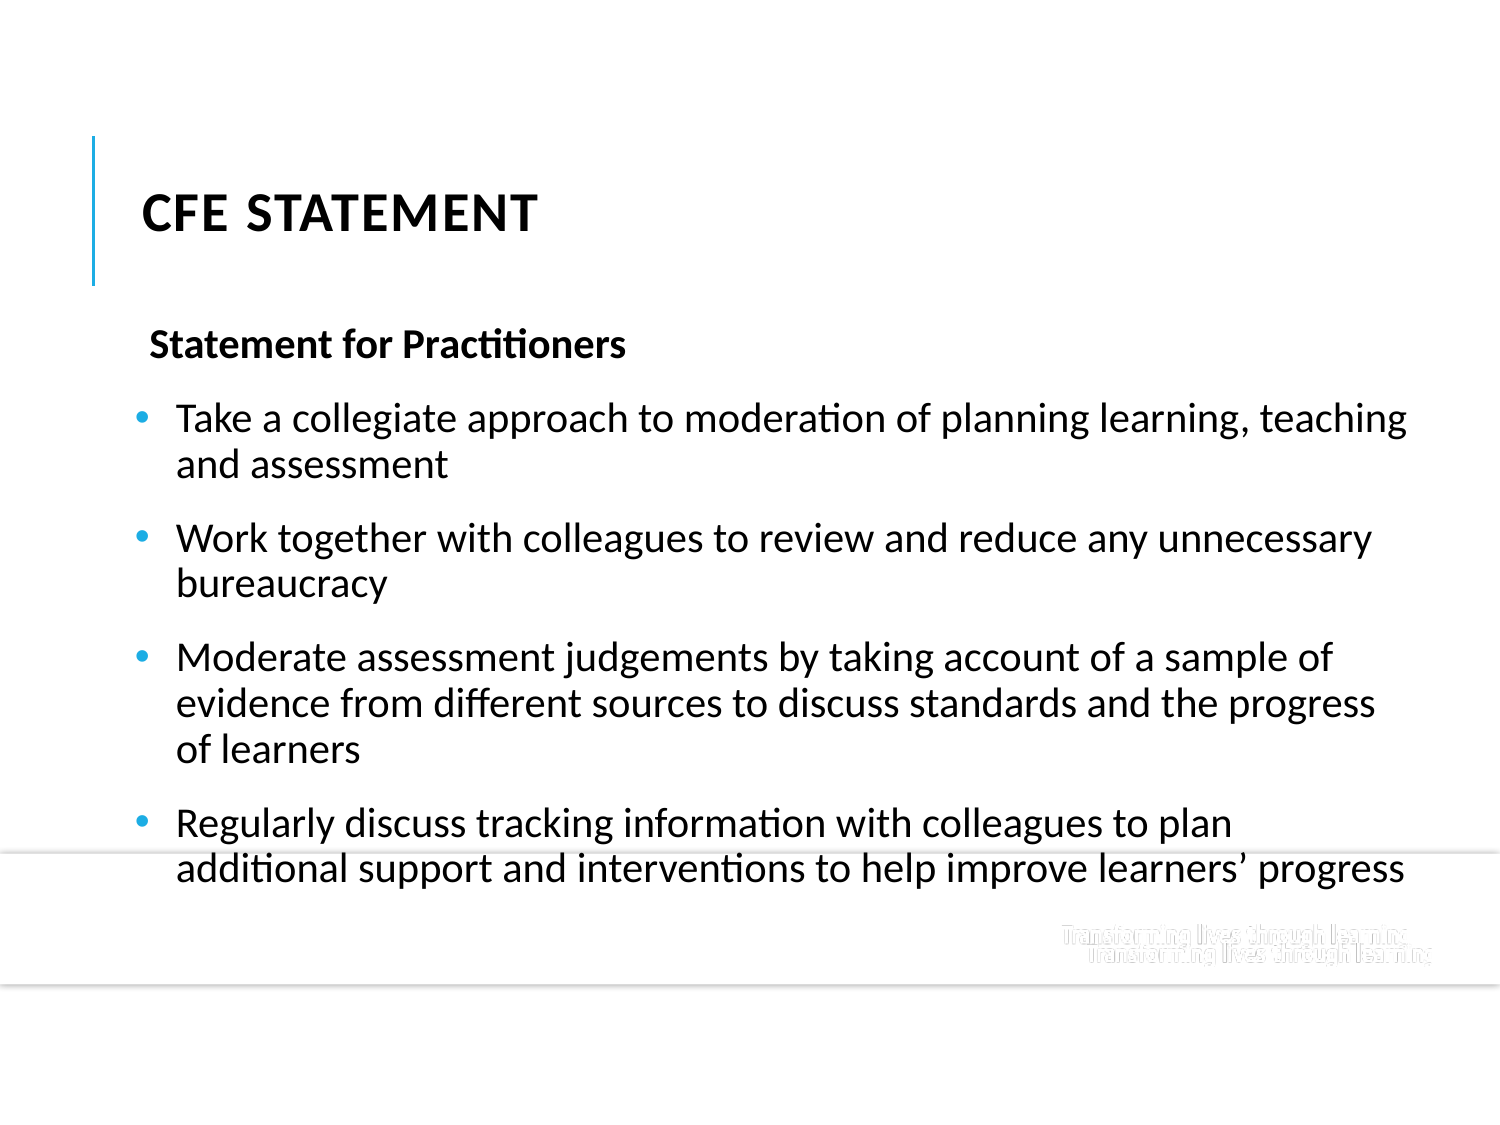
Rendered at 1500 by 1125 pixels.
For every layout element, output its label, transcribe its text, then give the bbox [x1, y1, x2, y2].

text_box [0, 853, 1500, 985]
list Statement for Practitioners Take a collegiate approach to moderation of planning learning, teaching and assessment Work together with colleagues to review and reduce any unnecessary bureaucracy Moderate assessment judgements by taking account of a sample of evidence from different sources to discuss standards and the progress of learners Regularly discuss tracking information with colleagues to plan additional support and interventions to help improve learners’ progress [127, 268, 1416, 919]
picture [1061, 924, 1432, 967]
title CfE statement [127, 179, 1478, 320]
